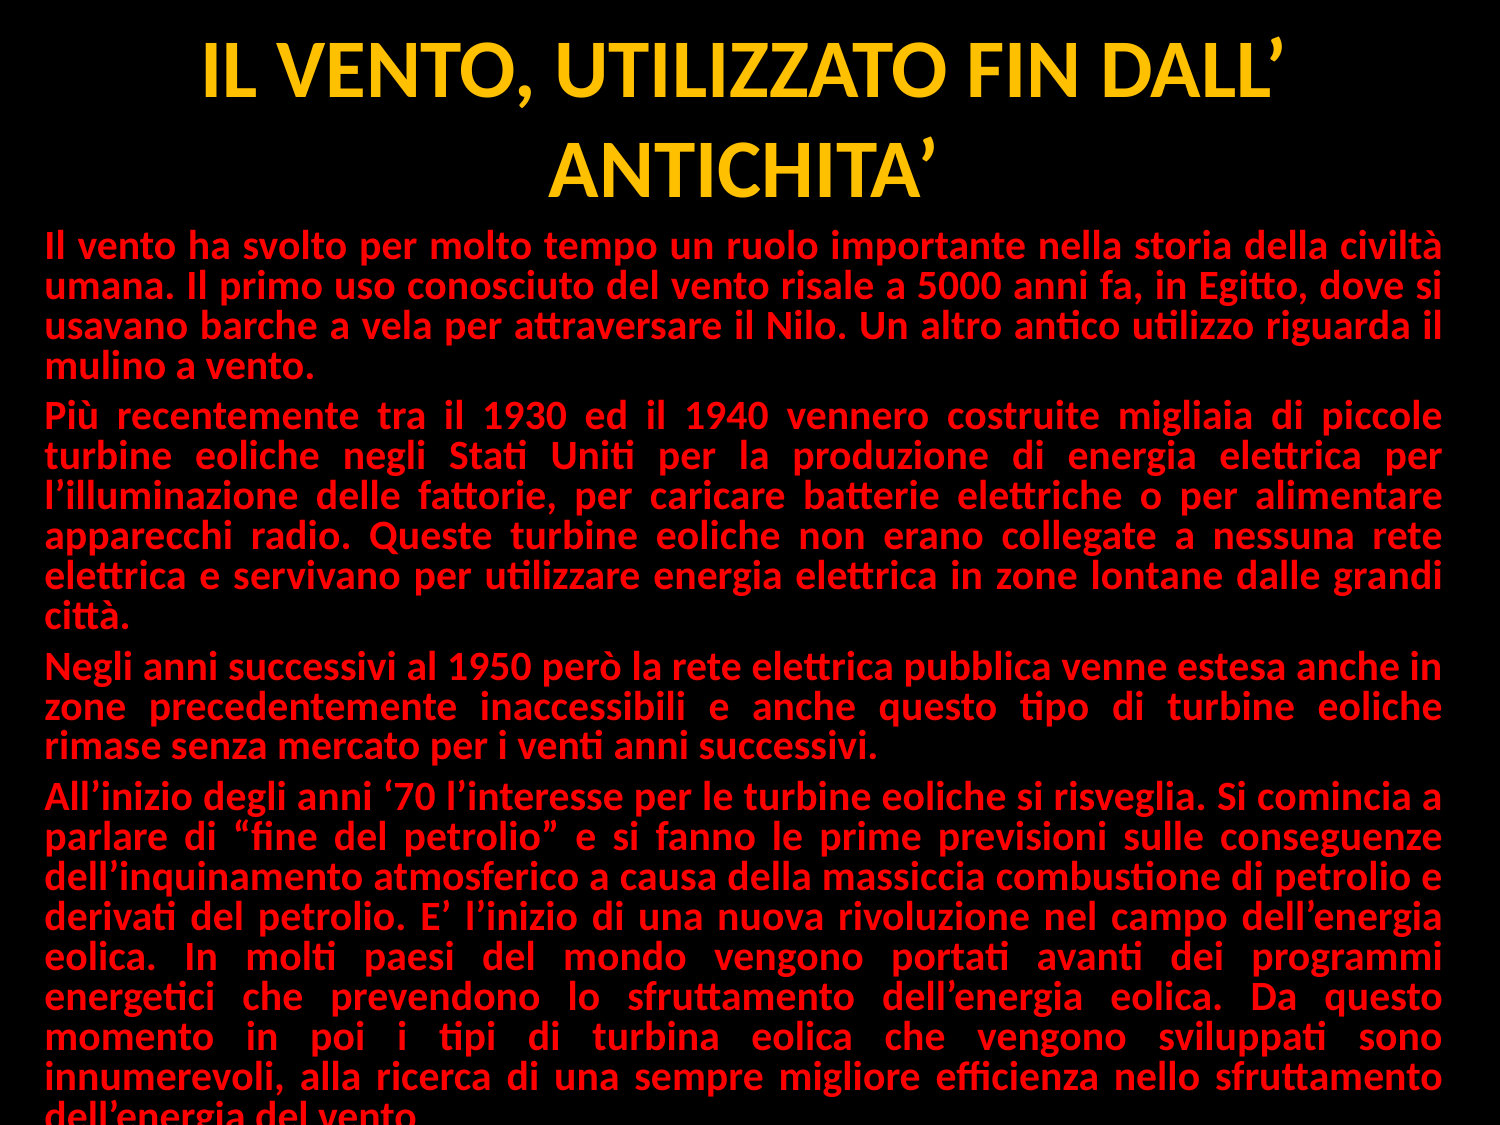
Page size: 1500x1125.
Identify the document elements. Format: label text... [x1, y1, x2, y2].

title IL VENTO, UTILIZZATO FIN DALL’ ANTICHITA’ [111, 30, 1377, 197]
subtitle Il vento ha svolto per molto tempo un ruolo importante nella storia della civiltà umana. Il primo uso conosciuto del vento risale a 5000 anni fa, in Egitto, dove si usavano barche a vela per attraversare il Nilo. Un altro antico utilizzo riguarda il mulino a vento. Più recentemente tra il 1930 ed il 1940 vennero costruite migliaia di piccole turbine eoliche negli Stati Uniti per la produzione di energia elettrica per l’illuminazione delle fattorie, per caricare batterie elettriche o per alimentare apparecchi radio. Queste turbine eoliche non erano collegate a nessuna rete elettrica e servivano per utilizzare energia elettrica in zone lontane dalle grandi città. Negli anni successivi al 1950 però la rete elettrica pubblica venne estesa anche in zone precedentemente inaccessibili e anche questo tipo di turbine eoliche rimase senza mercato per i venti anni successivi. All’inizio degli anni ‘70 l’interesse per le turbine eoliche si risveglia. Si comincia a parlare di “fine del petrolio” e si fanno le prime previsioni sulle conseguenze dell’inquinamento atmosferico a causa della massiccia combustione di petrolio e derivati del petrolio. E’ l’inizio di una nuova rivoluzione nel campo dell’energia eolica. In molti paesi del mondo vengono portati avanti dei programmi energetici che prevendono lo sfruttamento dell’energia eolica. Da questo momento in poi i tipi di turbina eolica che vengono sviluppati sono innumerevoli, alla ricerca di una sempre migliore efficienza nello sfruttamento dell’energia del vento. [29, 219, 1460, 1090]
